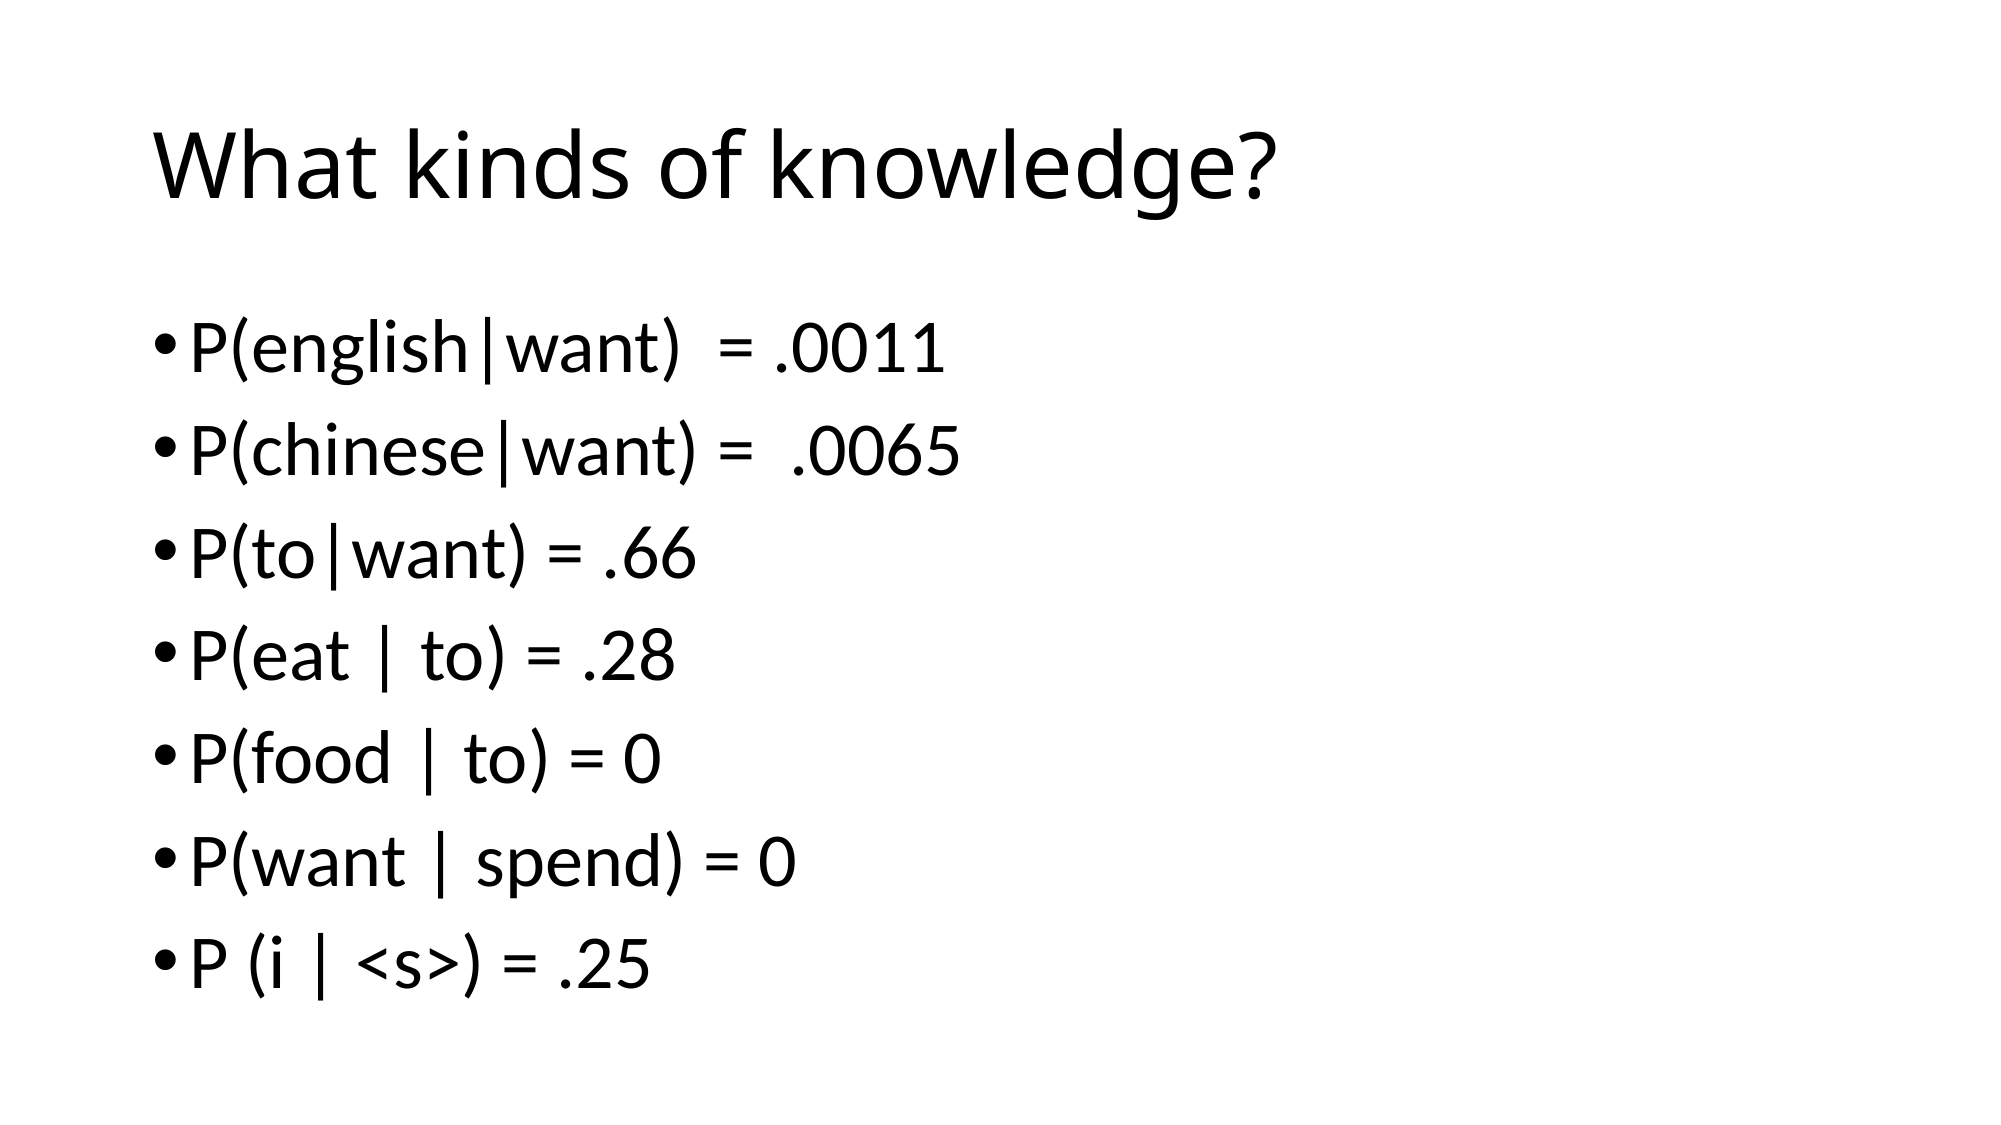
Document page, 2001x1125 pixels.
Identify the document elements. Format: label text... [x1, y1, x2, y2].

title What kinds of knowledge? [137, 59, 1863, 278]
list P(english|want) = .0011 P(chinese|want) = .0065 P(to|want) = .66 P(eat | to) = .28 P(food | to) = 0 P(want | spend) = 0 P (i | <s>) = .25 [137, 299, 1863, 1014]
